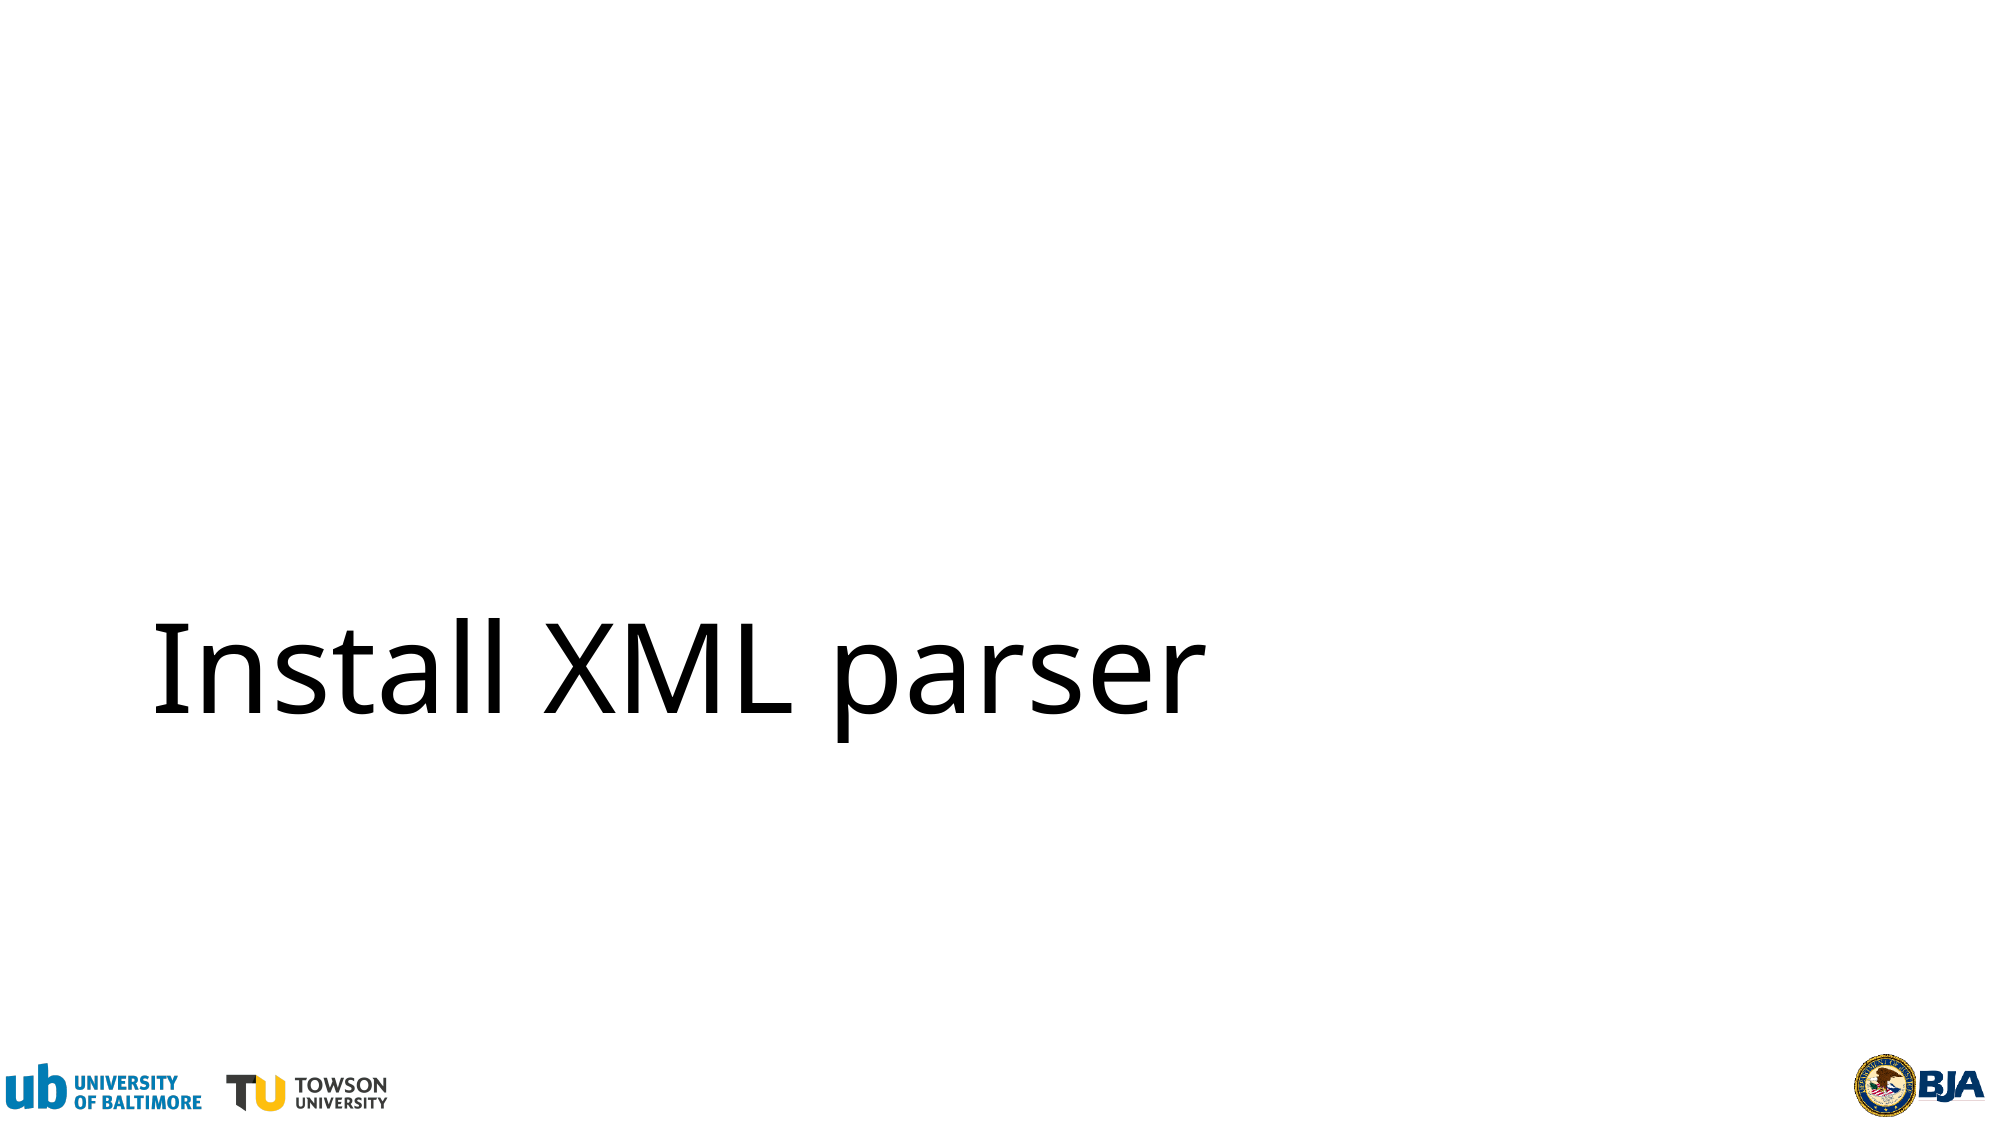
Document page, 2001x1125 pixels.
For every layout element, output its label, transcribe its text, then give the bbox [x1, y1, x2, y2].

title Install XML parser [136, 280, 1862, 749]
picture [0, 1031, 407, 1125]
picture [1854, 1054, 1986, 1117]
